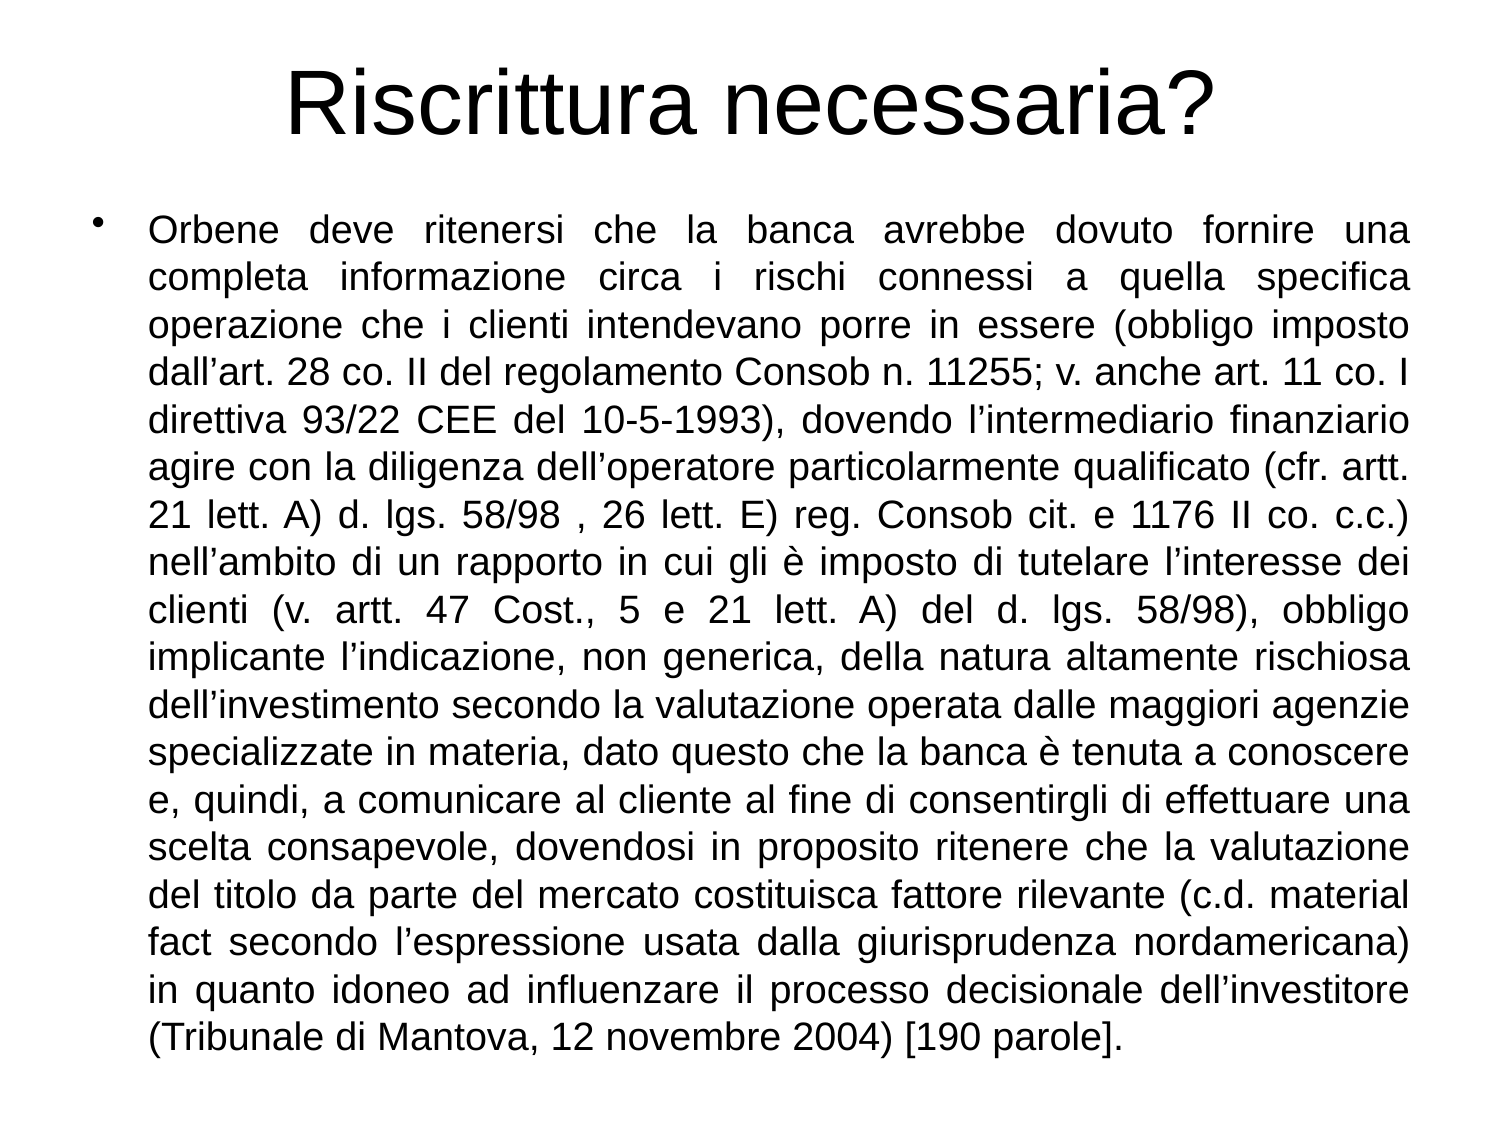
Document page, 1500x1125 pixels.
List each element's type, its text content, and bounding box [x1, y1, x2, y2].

list Orbene deve ritenersi che la banca avrebbe dovuto fornire una completa informazione circa i rischi connessi a quella specifica operazione che i clienti intendevano porre in essere (obbligo imposto dall’art. 28 co. II del regolamento Consob n. 11255; v. anche art. 11 co. I direttiva 93/22 CEE del 10-5-1993), dovendo l’intermediario finanziario agire con la diligenza dell’operatore particolarmente qualificato (cfr. artt. 21 lett. A) d. lgs. 58/98 , 26 lett. E) reg. Consob cit. e 1176 II co. c.c.) nell’ambito di un rapporto in cui gli è imposto di tutelare l’interesse dei clienti (v. artt. 47 Cost., 5 e 21 lett. A) del d. lgs. 58/98), obbligo implicante l’indicazione, non generica, della natura altamente rischiosa dell’investimento secondo la valutazione operata dalle maggiori agenzie specializzate in materia, dato questo che la banca è tenuta a conoscere e, quindi, a comunicare al cliente al fine di consentirgli di effettuare una scelta consapevole, dovendosi in proposito ritenere che la valutazione del titolo da parte del mercato costituisca fattore rilevante (c.d. material fact secondo l’espressione usata dalla giurisprudenza nordamericana) in quanto idoneo ad influenzare il processo decisionale dell’investitore (Tribunale di Mantova, 12 novembre 2004) [190 parole]. [76, 196, 1427, 939]
title Riscrittura necessaria? [76, 4, 1427, 192]
